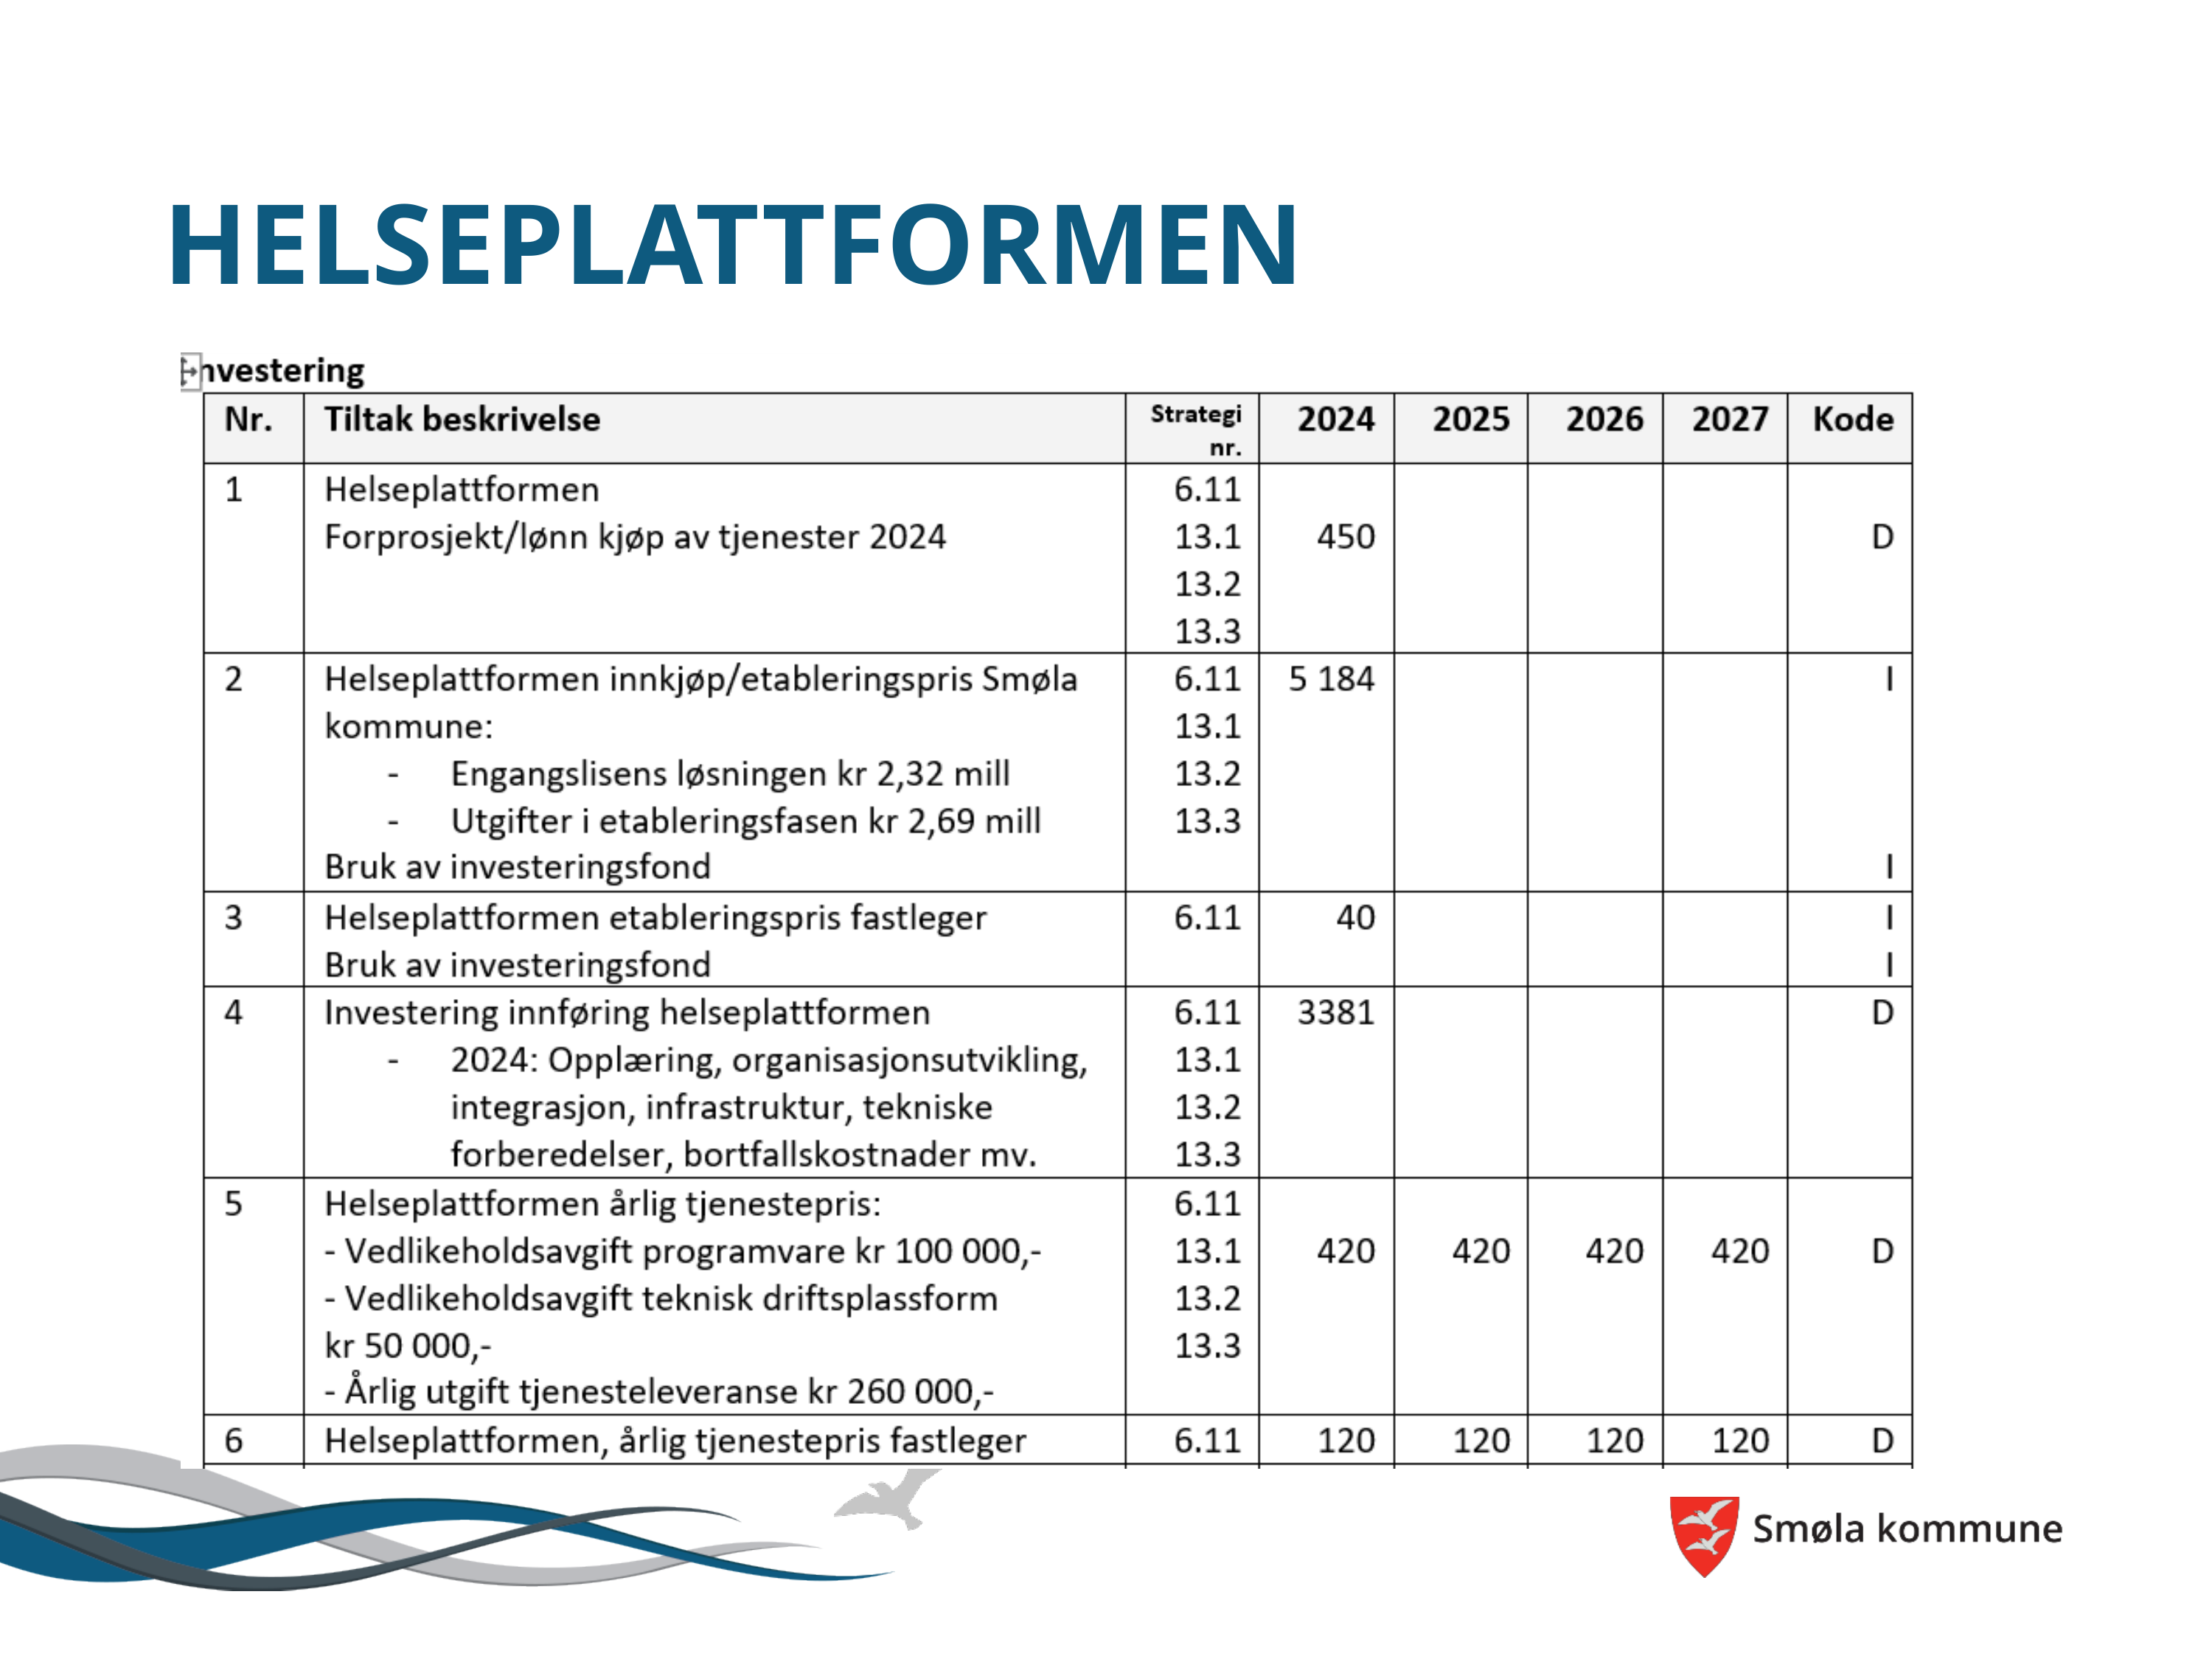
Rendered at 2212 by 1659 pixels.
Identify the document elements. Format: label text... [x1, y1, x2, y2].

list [181, 352, 1921, 1470]
picture [0, 1444, 956, 1591]
title helseplattformen [152, 88, 2060, 409]
picture [1670, 1497, 2062, 1578]
